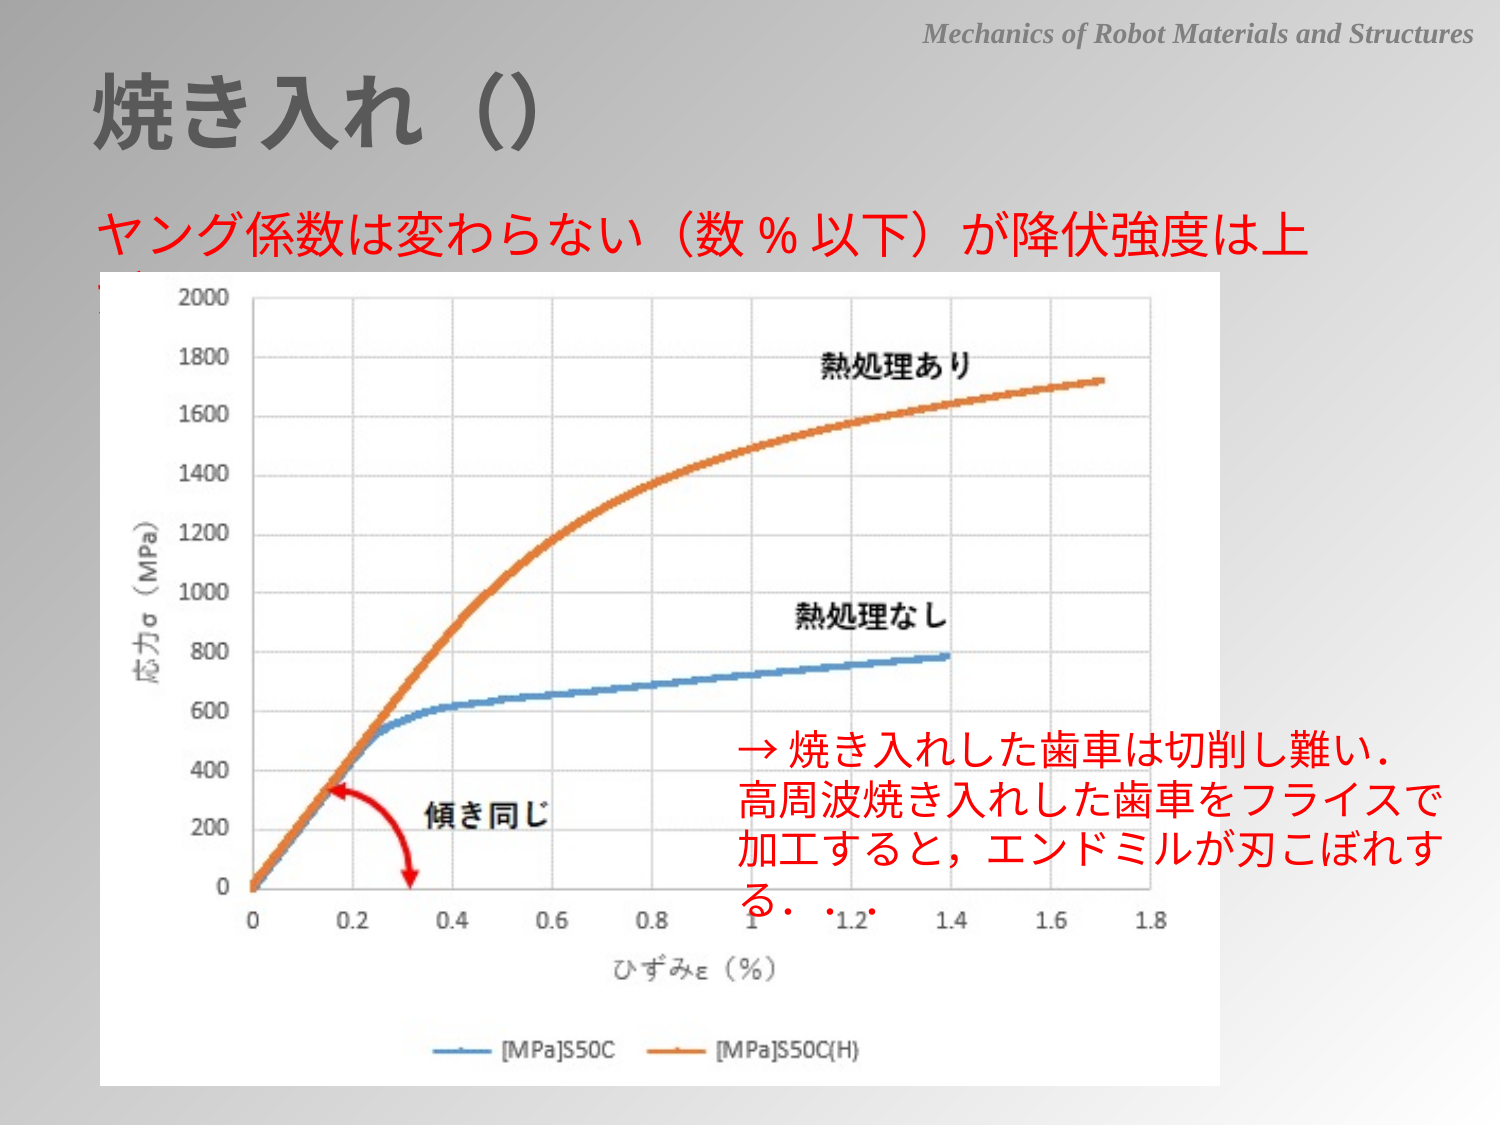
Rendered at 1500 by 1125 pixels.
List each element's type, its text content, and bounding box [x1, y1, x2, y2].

picture [100, 271, 1220, 1086]
text_box ヤング係数は変わらない（数%以下）が降伏強度は上がる [80, 196, 1365, 331]
text_box →焼き入れした歯車は切削し難い． 高周波焼き入れした歯車をフライスで加工すると，エンドミルが刃こぼれする．．． [1220, 715, 1479, 931]
text_box Mechanics of Robot Materials and Structures [903, 7, 1495, 57]
title 焼き入れ（） [76, 62, 1412, 171]
